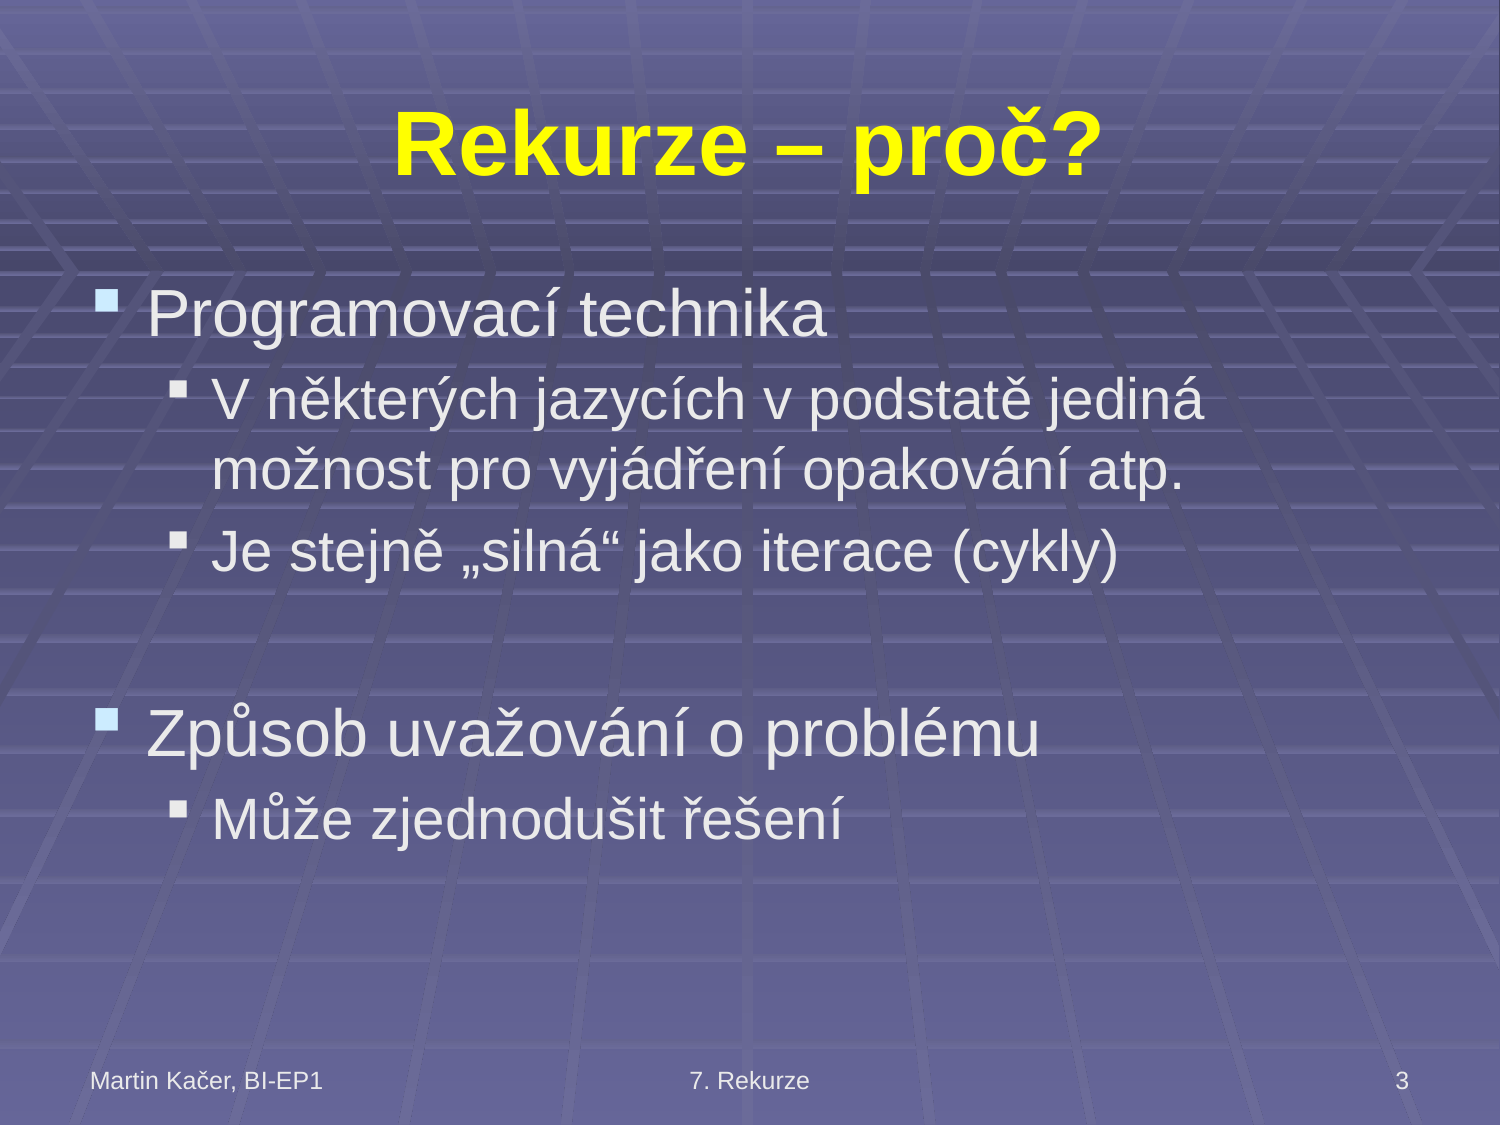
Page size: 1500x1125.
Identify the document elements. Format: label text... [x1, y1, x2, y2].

slide_number 3 [1074, 1023, 1425, 1103]
title Rekurze – proč? [74, 44, 1425, 233]
slide_number Martin Kačer, BI-EP1 [74, 1023, 476, 1103]
footer 7. Rekurze [512, 1023, 988, 1103]
list Programovací technika V některých jazycích v podstatě jediná možnost pro vyjádření opakování atp. Je stejně „silná“ jako iterace (cykly) Způsob uvažování o problému Může zjednodušit řešení [74, 261, 1425, 1001]
